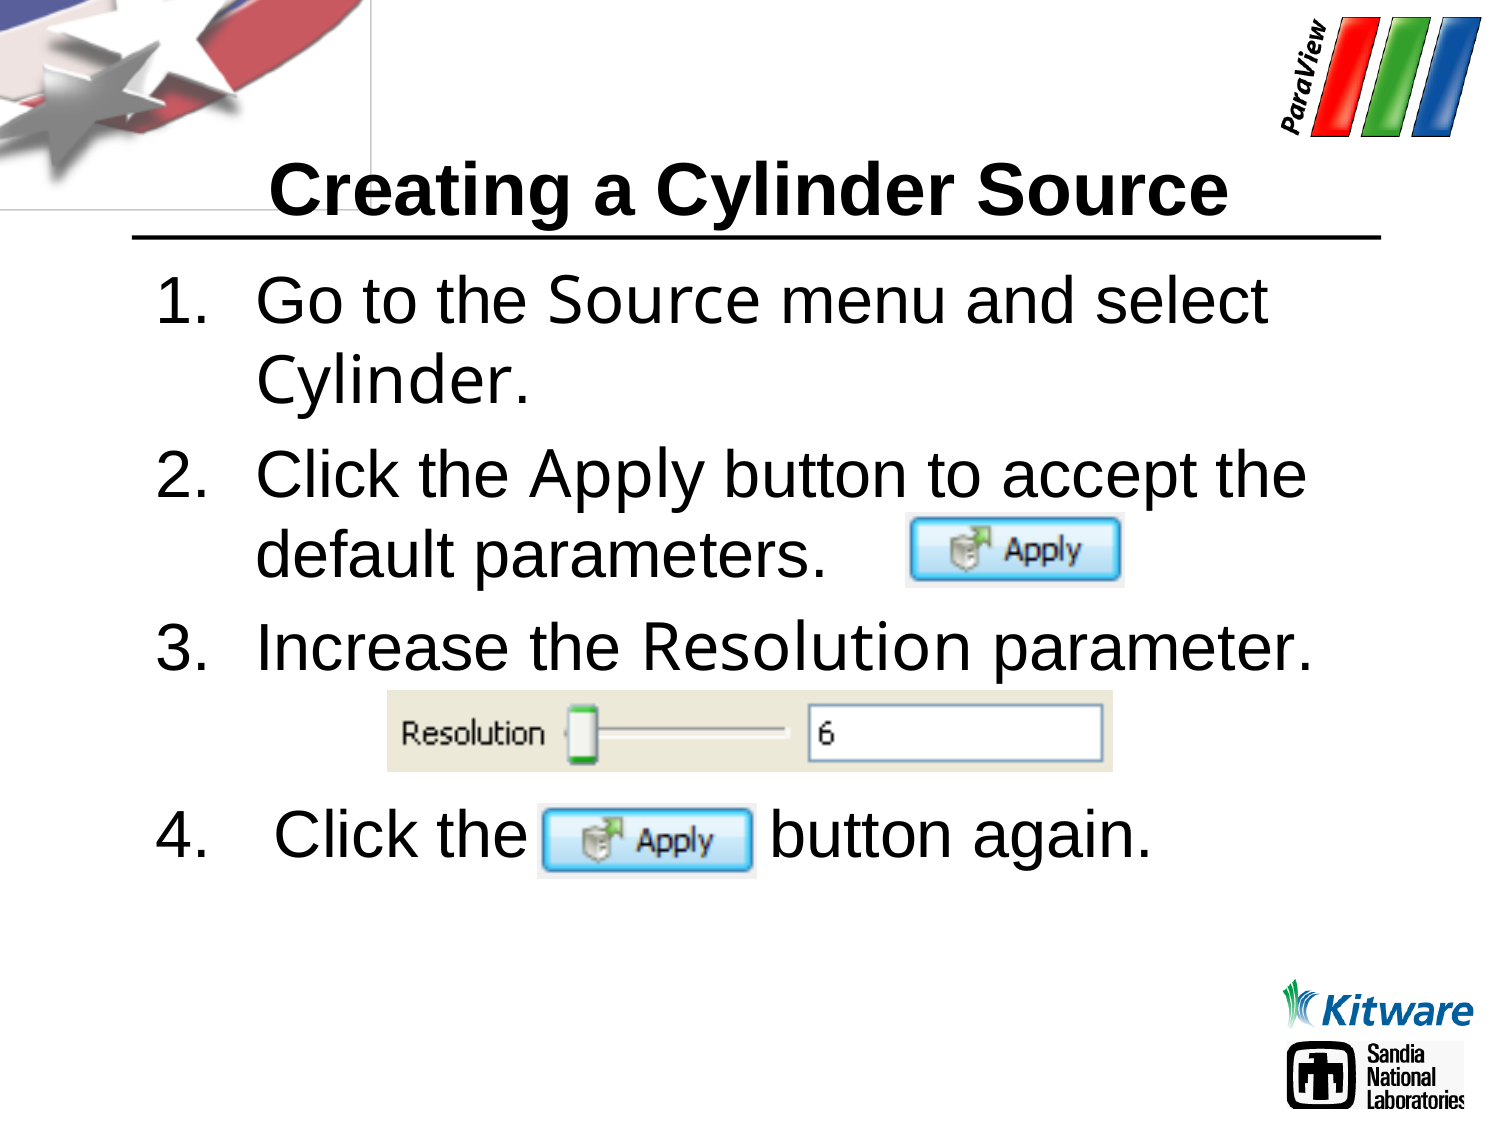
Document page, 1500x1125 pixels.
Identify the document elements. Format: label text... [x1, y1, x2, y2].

picture [0, 0, 375, 214]
picture [537, 802, 757, 879]
title Creating a Cylinder Source [111, 36, 1388, 238]
list Go to the Source menu and select Cylinder. Click the Apply button to accept the default parameters. Increase the Resolution parameter. Click the button again. [111, 249, 1388, 1001]
picture [905, 512, 1126, 588]
picture [1275, 15, 1482, 138]
picture [387, 690, 1113, 773]
picture [1275, 974, 1481, 1036]
